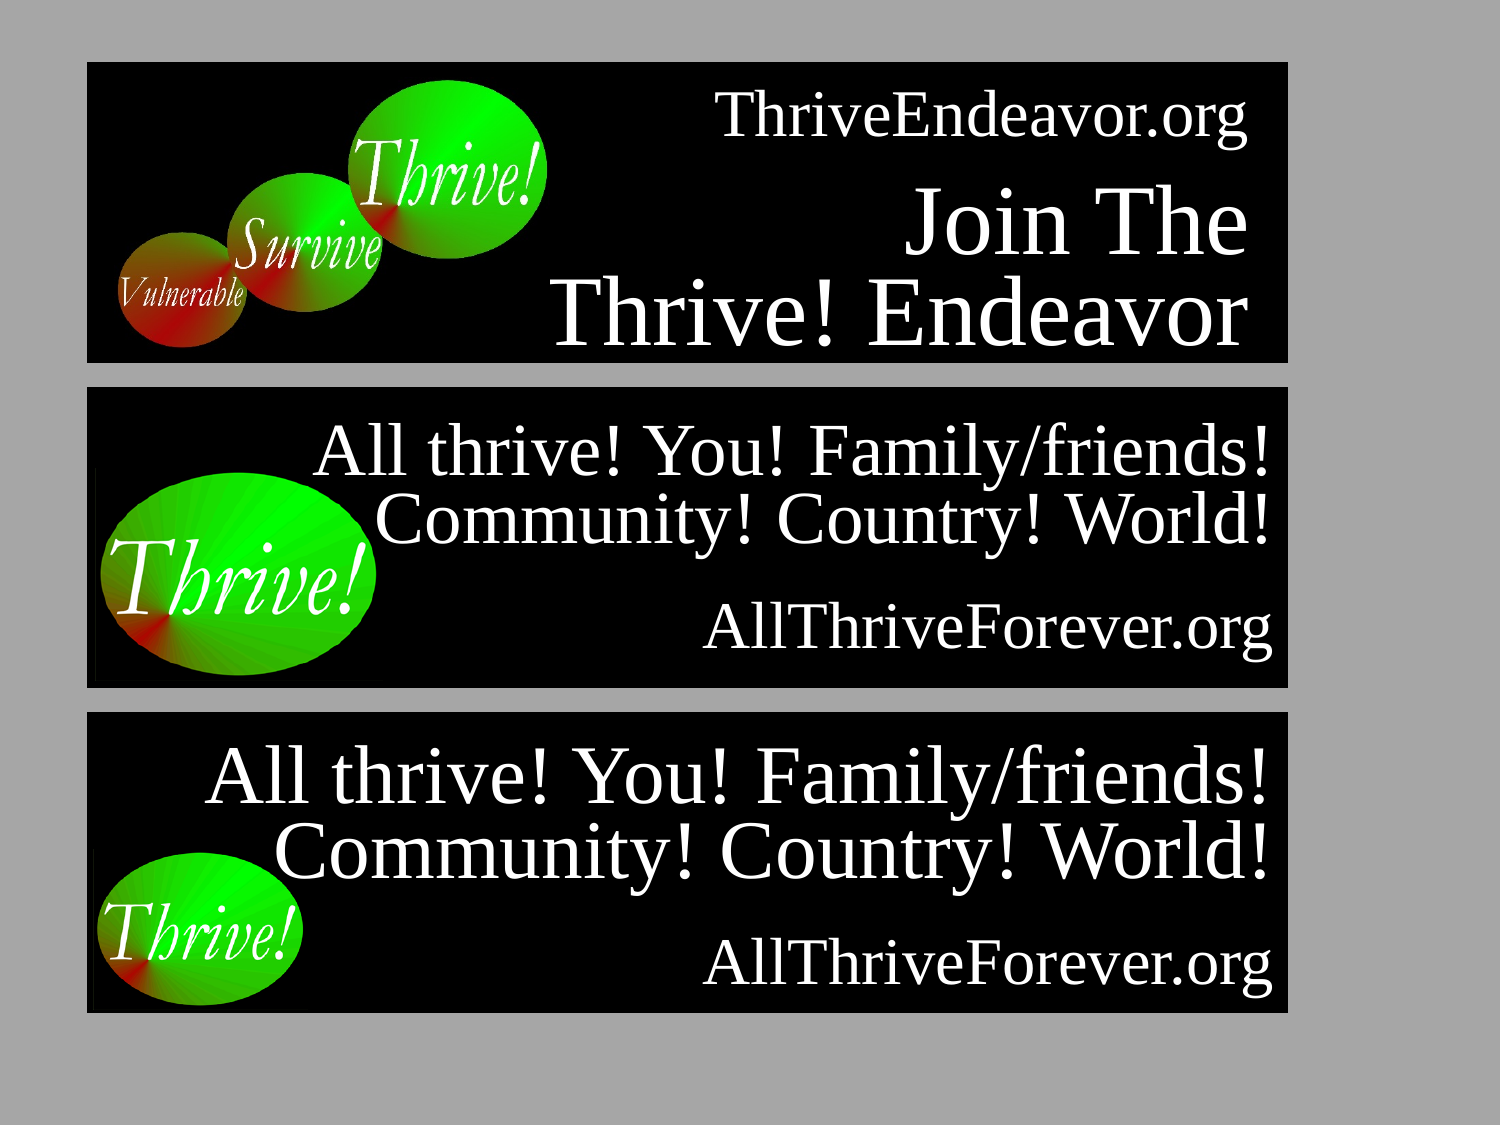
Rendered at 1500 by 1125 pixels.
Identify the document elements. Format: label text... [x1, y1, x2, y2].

picture [95, 468, 383, 681]
text_box [87, 712, 1288, 1013]
text_box All thrive! You! Family/friends! Community! Country! World! AllThriveForever.org [187, 399, 1275, 684]
picture [93, 849, 308, 1010]
text_box ThriveEndeavor.org Join The Thrive! Endeavor [487, 74, 1250, 359]
text_box [87, 62, 1288, 363]
picture [114, 77, 550, 351]
text_box [87, 387, 1288, 688]
text_box All thrive! You! Family/friends! Community! Country! World! AllThriveForever.org [187, 728, 1275, 1013]
